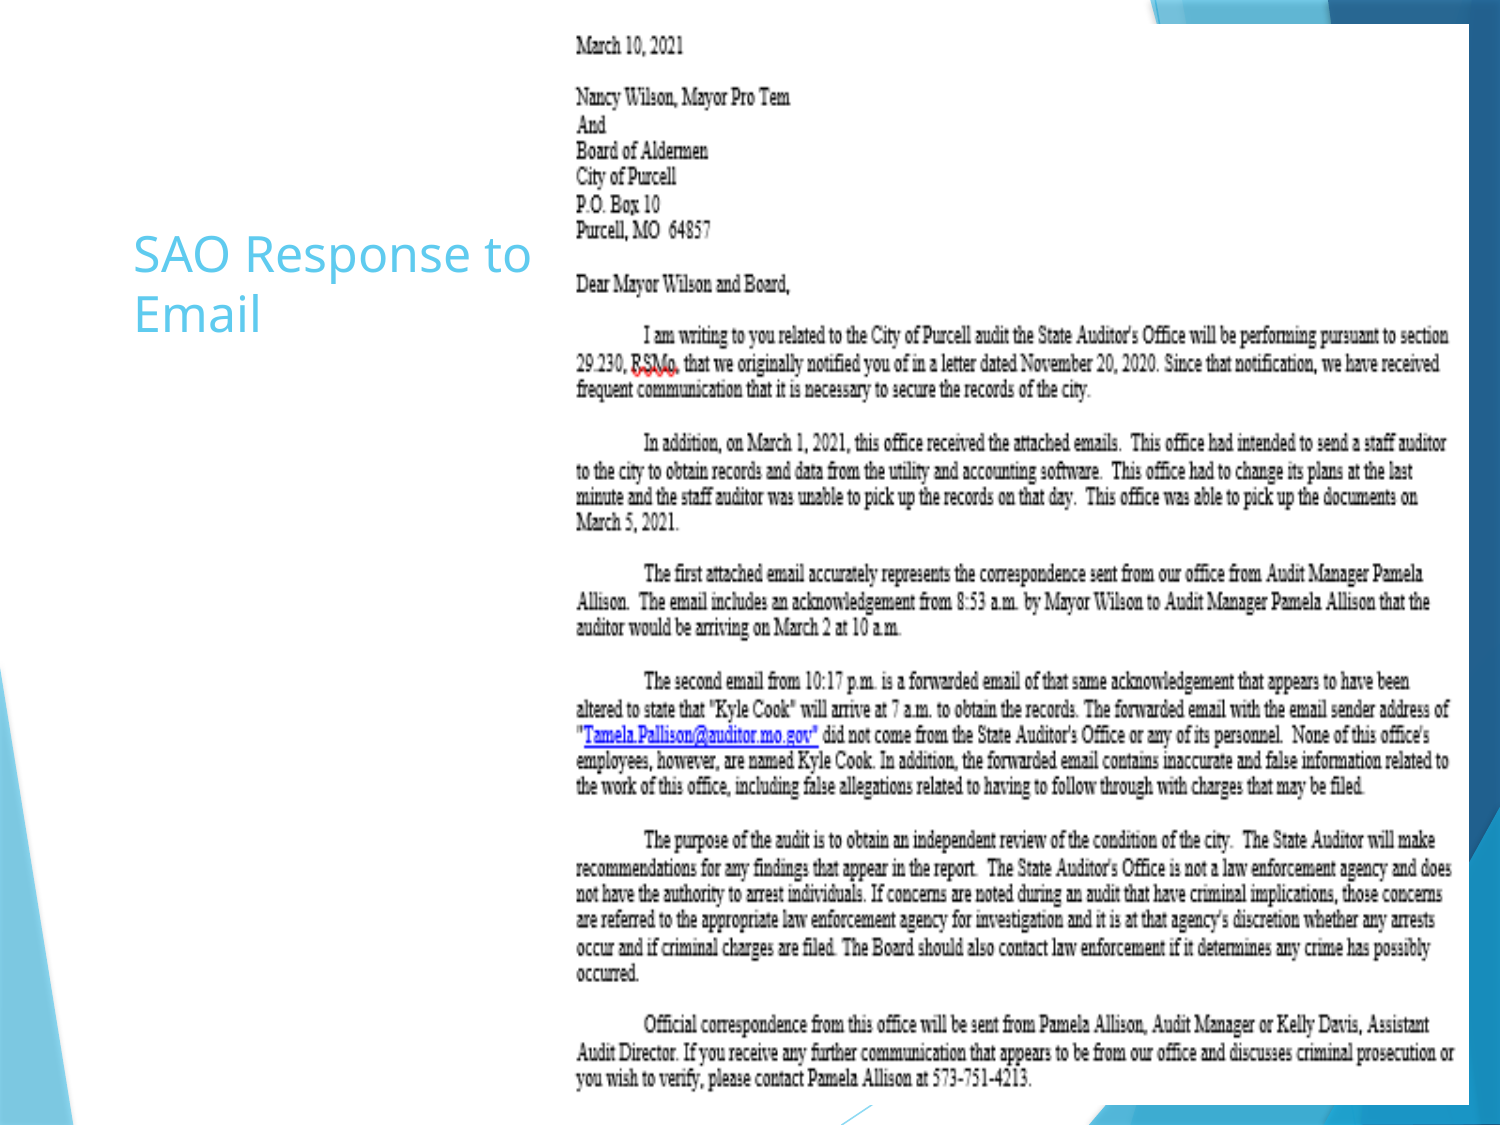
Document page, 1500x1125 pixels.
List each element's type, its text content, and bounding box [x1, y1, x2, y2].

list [561, 24, 1470, 1105]
title SAO Response to Email [118, 138, 557, 350]
